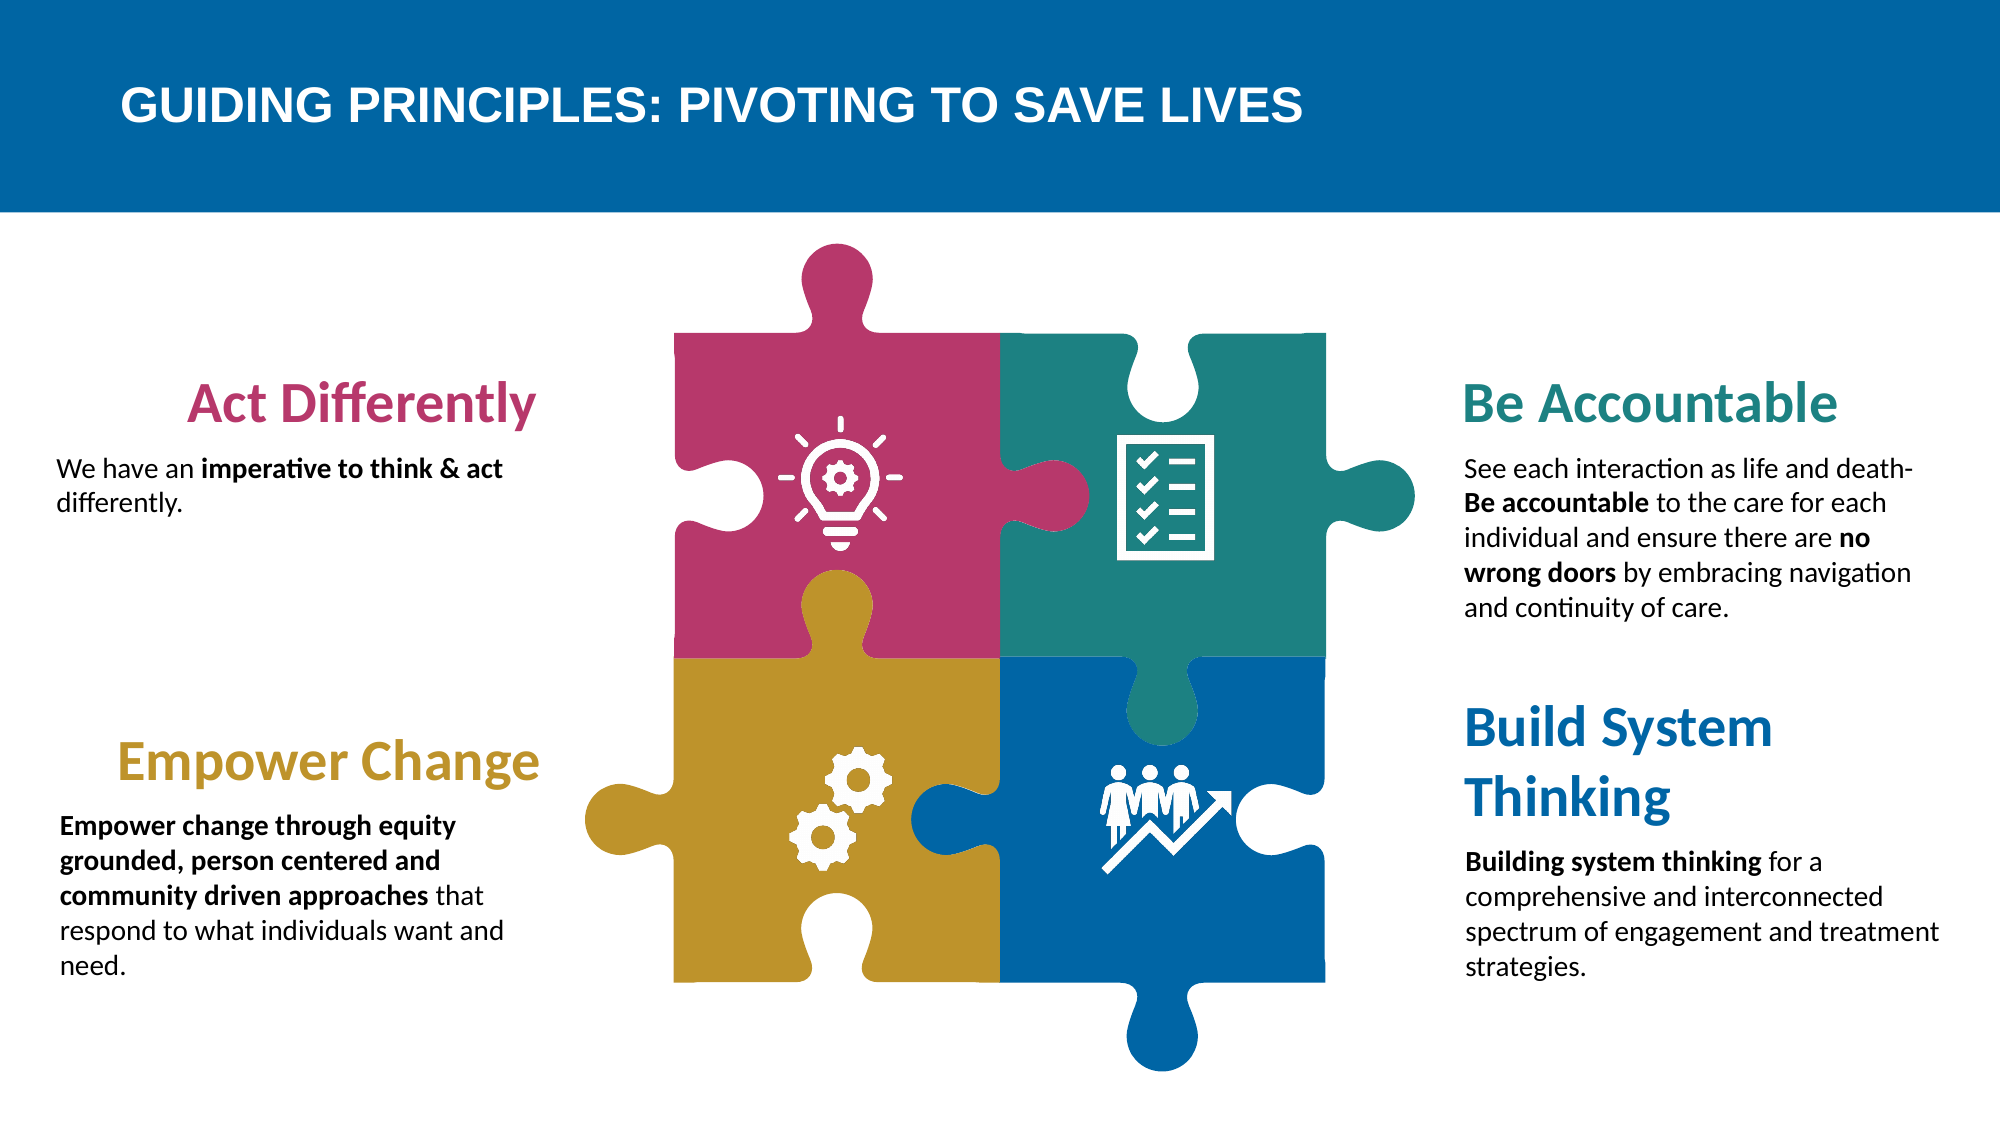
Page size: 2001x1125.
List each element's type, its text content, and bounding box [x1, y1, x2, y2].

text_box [1462, 356, 1945, 634]
text_box [1000, 656, 1326, 1072]
picture [1090, 422, 1241, 573]
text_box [584, 569, 1000, 983]
text_box [674, 243, 1090, 659]
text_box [1464, 678, 1947, 992]
picture [766, 409, 917, 560]
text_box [55, 356, 538, 528]
text_box [1001, 332, 1415, 741]
title Guiding principles: Pivoting to save lives [0, 0, 2000, 213]
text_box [58, 713, 541, 992]
picture [1090, 741, 1241, 892]
